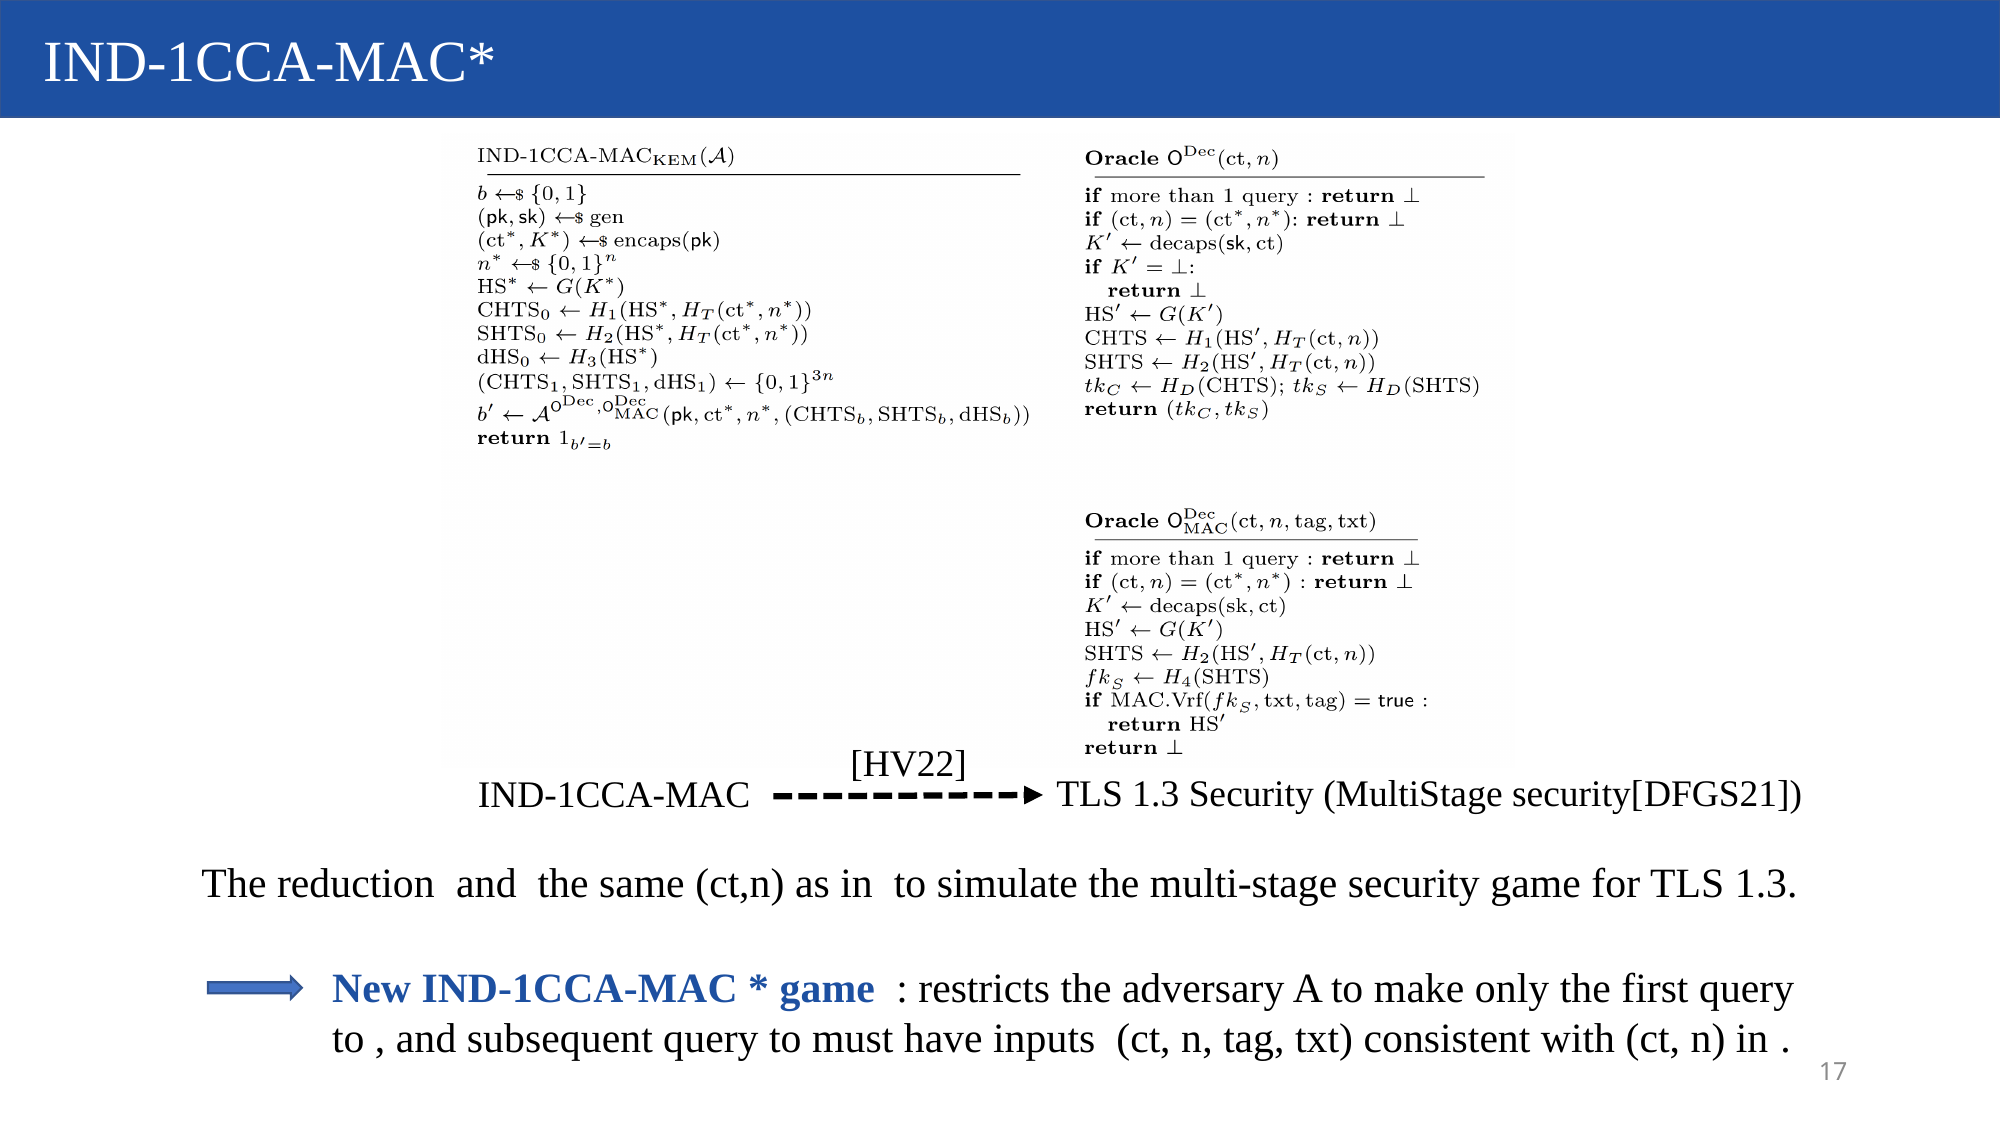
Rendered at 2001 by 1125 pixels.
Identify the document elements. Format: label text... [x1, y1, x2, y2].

text_box IND-1CCA-MAC [463, 768, 781, 823]
text_box IND-1CCA-MAC* [0, 0, 2000, 118]
slide_number 17 [1412, 1042, 1863, 1103]
text_box TLS 1.3 Security (MultiStage security[DFGS21]) [1041, 762, 1887, 822]
picture [441, 133, 1515, 768]
text_box [206, 974, 304, 1002]
text_box [HV22] [835, 768, 1189, 791]
